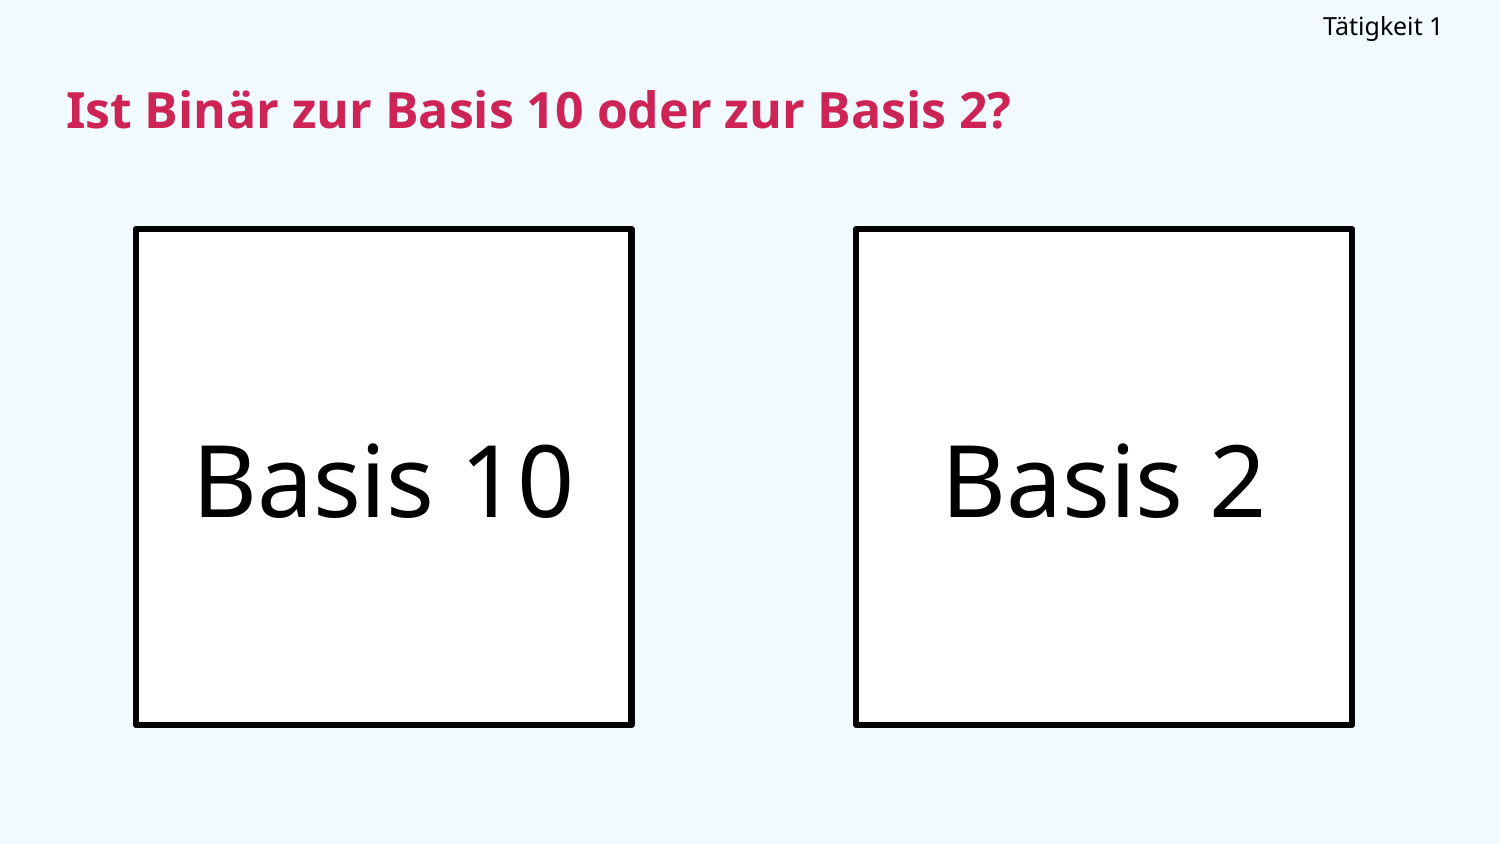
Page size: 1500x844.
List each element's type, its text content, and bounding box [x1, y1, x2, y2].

title Ist Binär zur Basis 10 oder zur Basis 2? [51, 51, 1449, 166]
text_box Basis 2 [856, 229, 1353, 725]
subtitle Tätigkeit 1 [1122, 0, 1444, 52]
text_box Basis 10 [135, 229, 632, 725]
